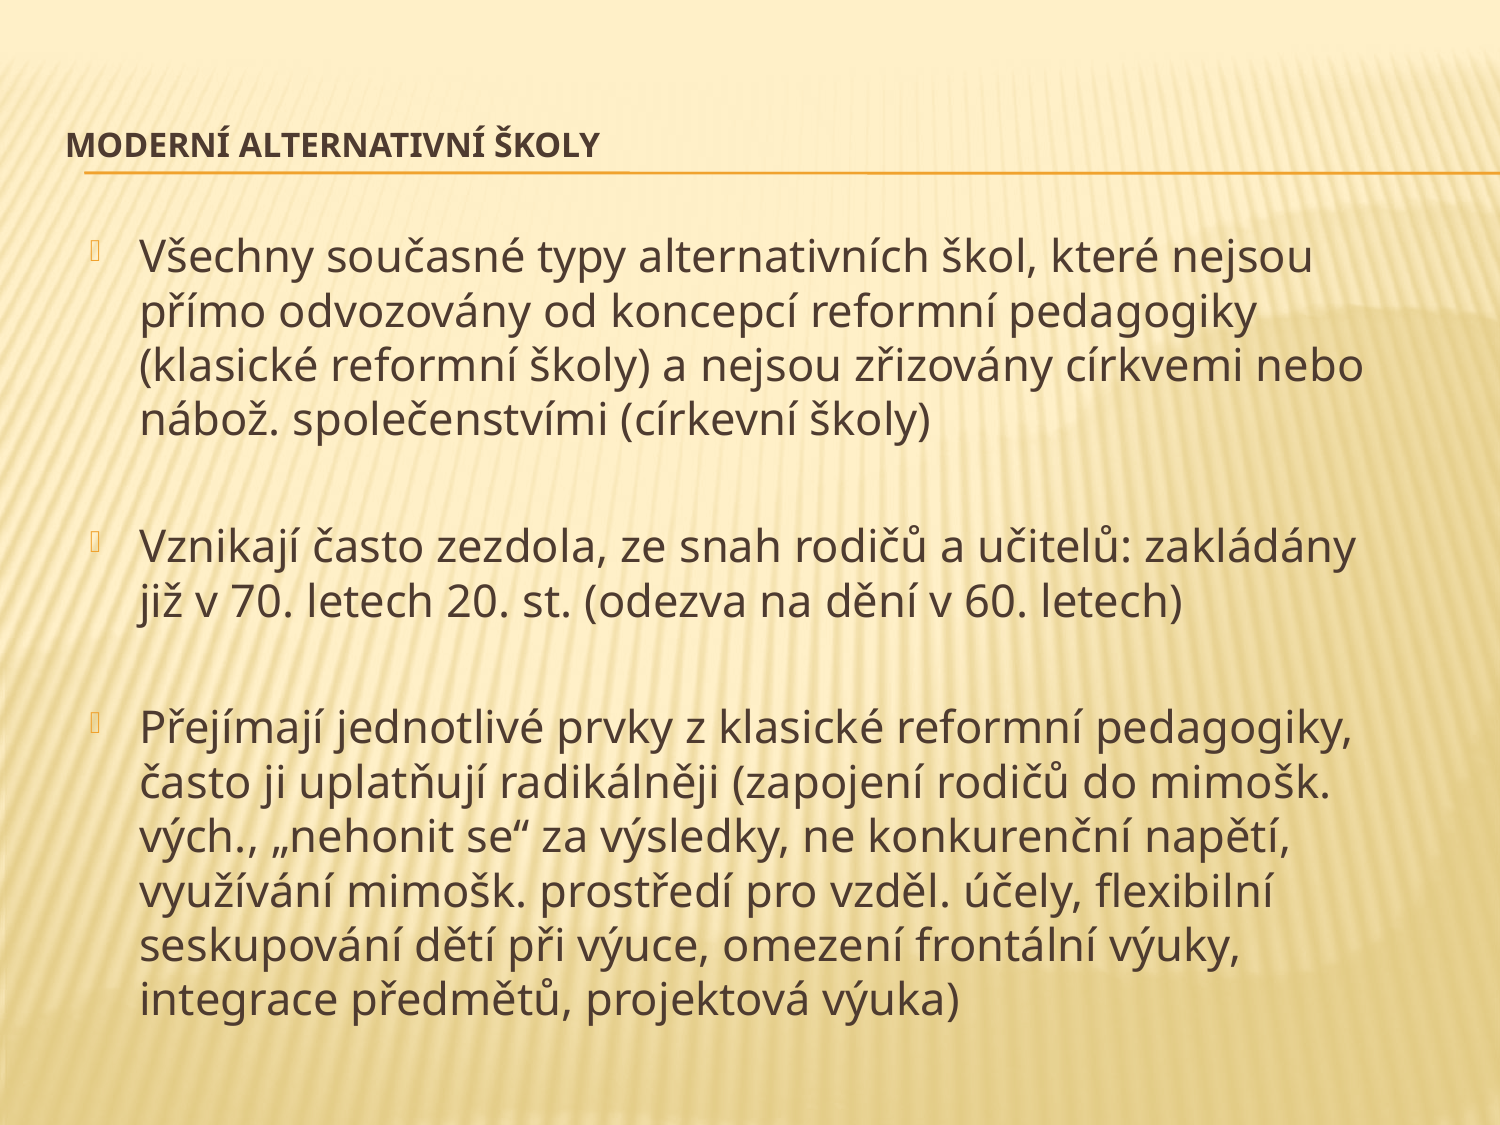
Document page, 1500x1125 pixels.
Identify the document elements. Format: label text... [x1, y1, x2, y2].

list Všechny současné typy alternativních škol, které nejsou přímo odvozovány od koncepcí reformní pedagogiky (klasické reformní školy) a nejsou zřizovány církvemi nebo nábož. společenstvími (církevní školy) Vznikají často zezdola, ze snah rodičů a učitelů: zakládány již v 70. letech 20. st. (odezva na dění v 60. letech) Přejímají jednotlivé prvky z klasické reformní pedagogiky, často ji uplatňují radikálněji (zapojení rodičů do mimošk. vých., „nehonit se“ za výsledky, ne konkurenční napětí, využívání mimošk. prostředí pro vzděl. účely, flexibilní seskupování dětí při výuce, omezení frontální výuky, integrace předmětů, projektová výuka) [75, 219, 1425, 1035]
title Moderní alternativní školy [50, 75, 1475, 213]
